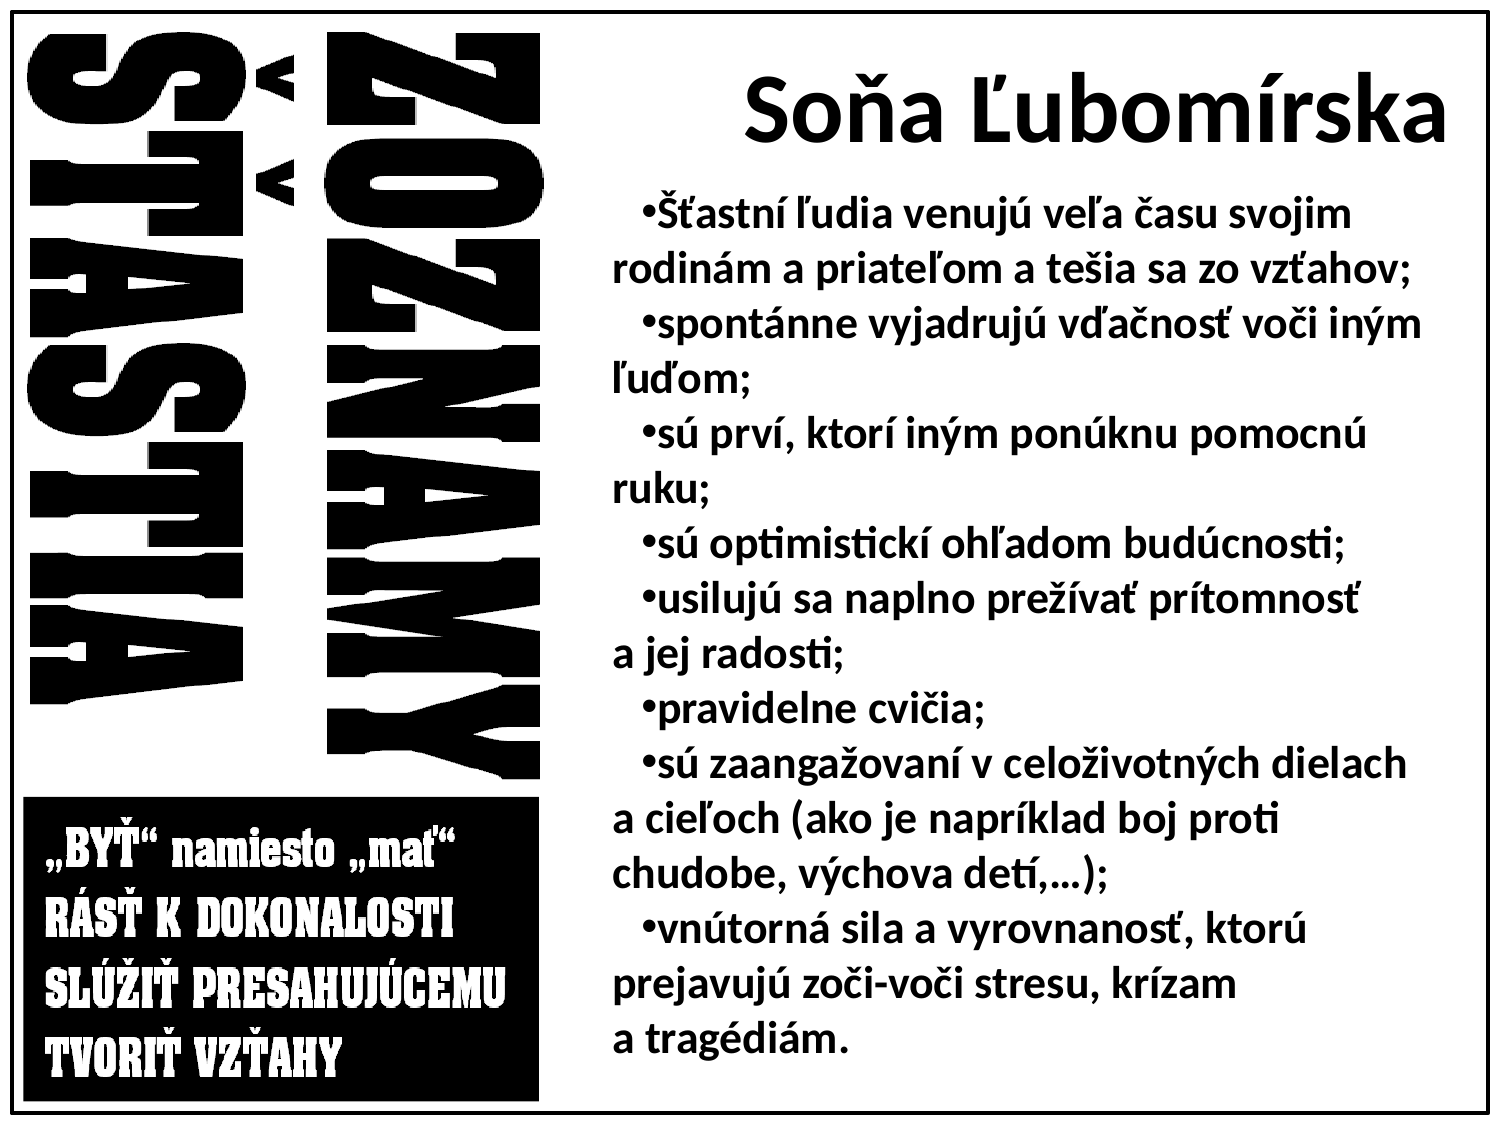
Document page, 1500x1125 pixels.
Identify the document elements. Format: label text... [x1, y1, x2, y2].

text_box [10, 10, 1490, 1115]
text_box Soňa Ľubomírska [649, 35, 1465, 170]
text_box Šťastní ľudia venujú veľa času svojim rodinám a priateľom a tešia sa zo vzťahov; spontánne vyjadrujú vďačnosť voči iným ľuďom; sú prví, ktorí iným ponúknu pomocnú ruku; sú optimistickí ohľadom budúcnosti; usilujú sa naplno prežívať prítomnosť a jej radosti; pravidelne cvičia; sú zaangažovaní v celoživotných dielach a cieľoch (ako je napríklad boj proti chudobe, výchova detí,…); vnútorná sila a vyrovnanosť, ktorú prejavujú zoči-voči stresu, krízam a tragédiám. [597, 175, 1453, 1071]
text_box [531, 876, 541, 1104]
picture [0, 0, 645, 1102]
